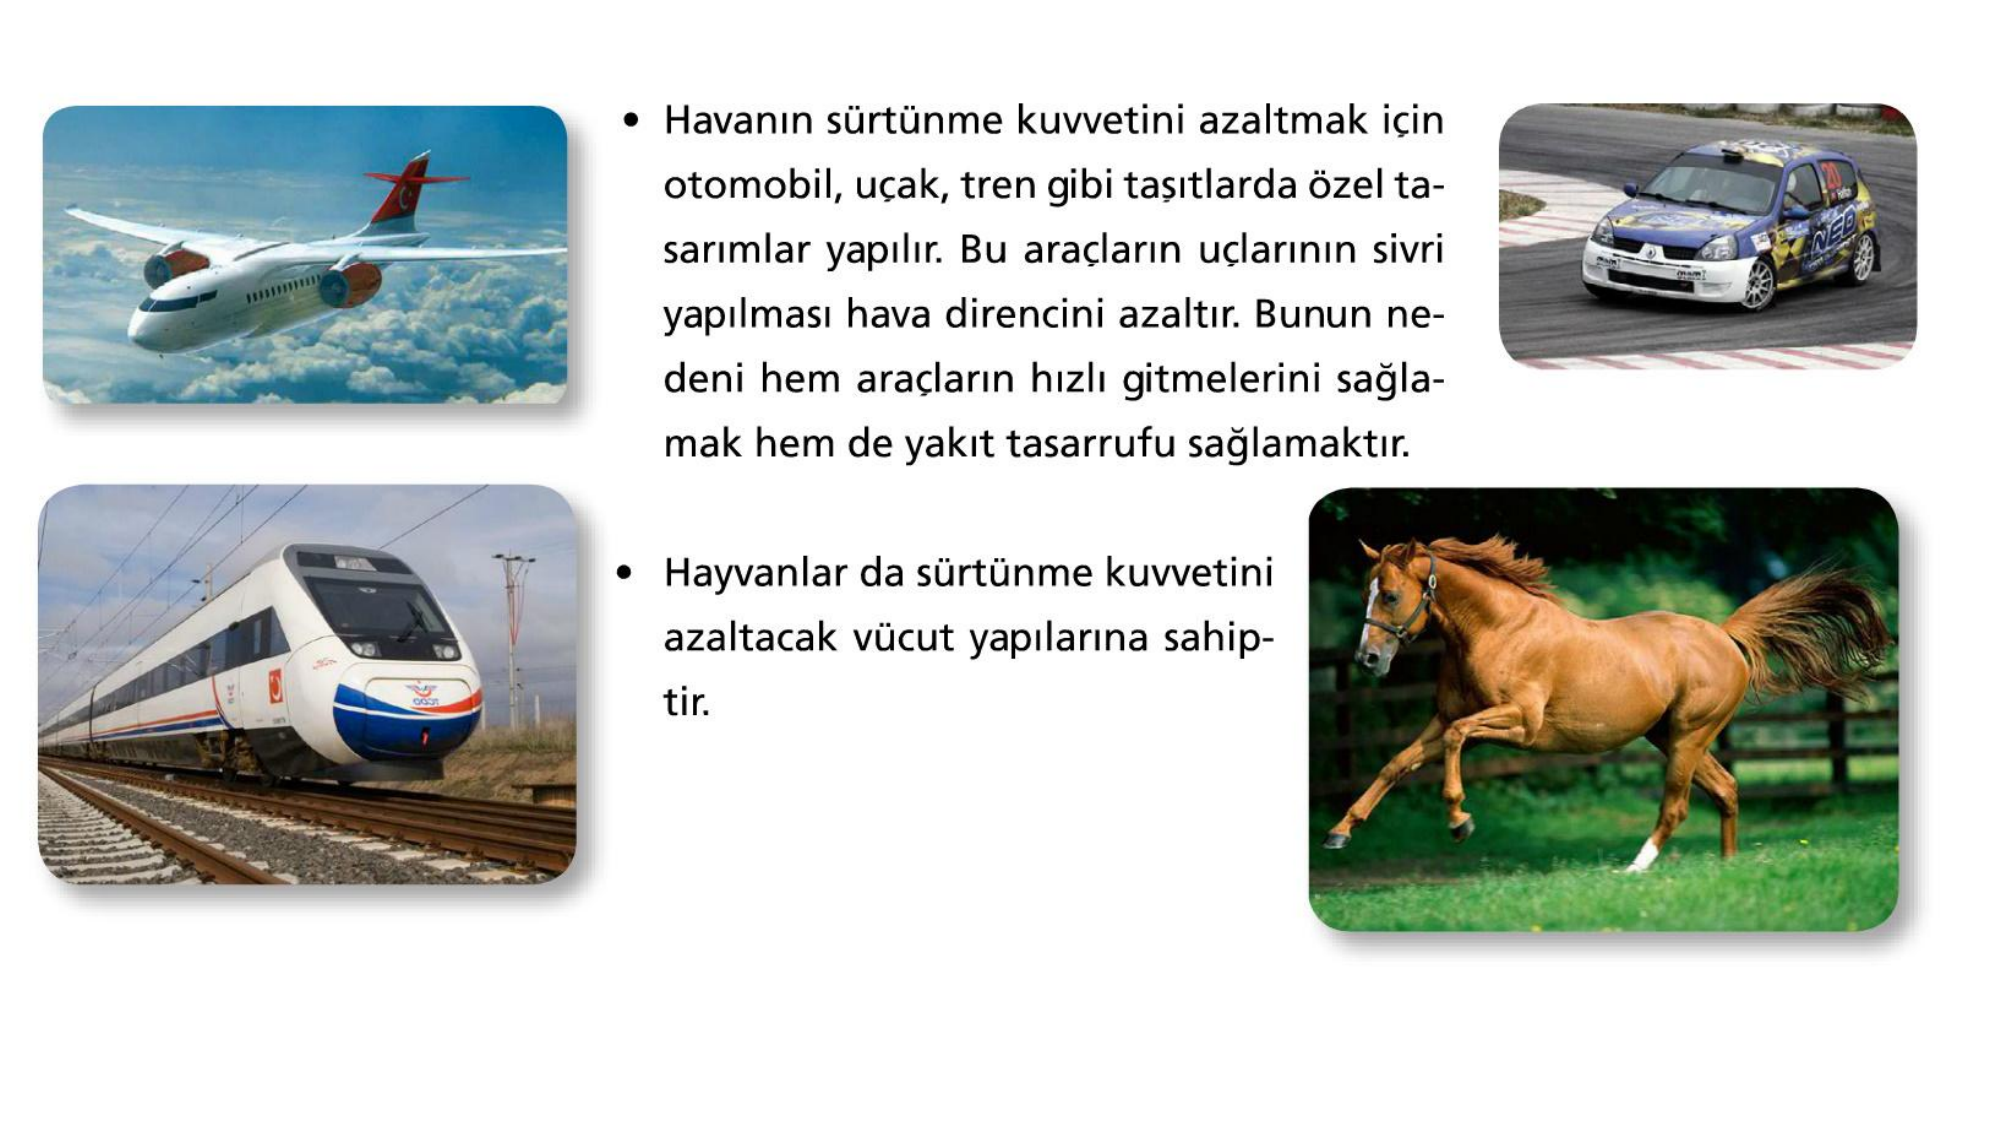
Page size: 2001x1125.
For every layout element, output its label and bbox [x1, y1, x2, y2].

picture [0, 74, 2000, 1051]
